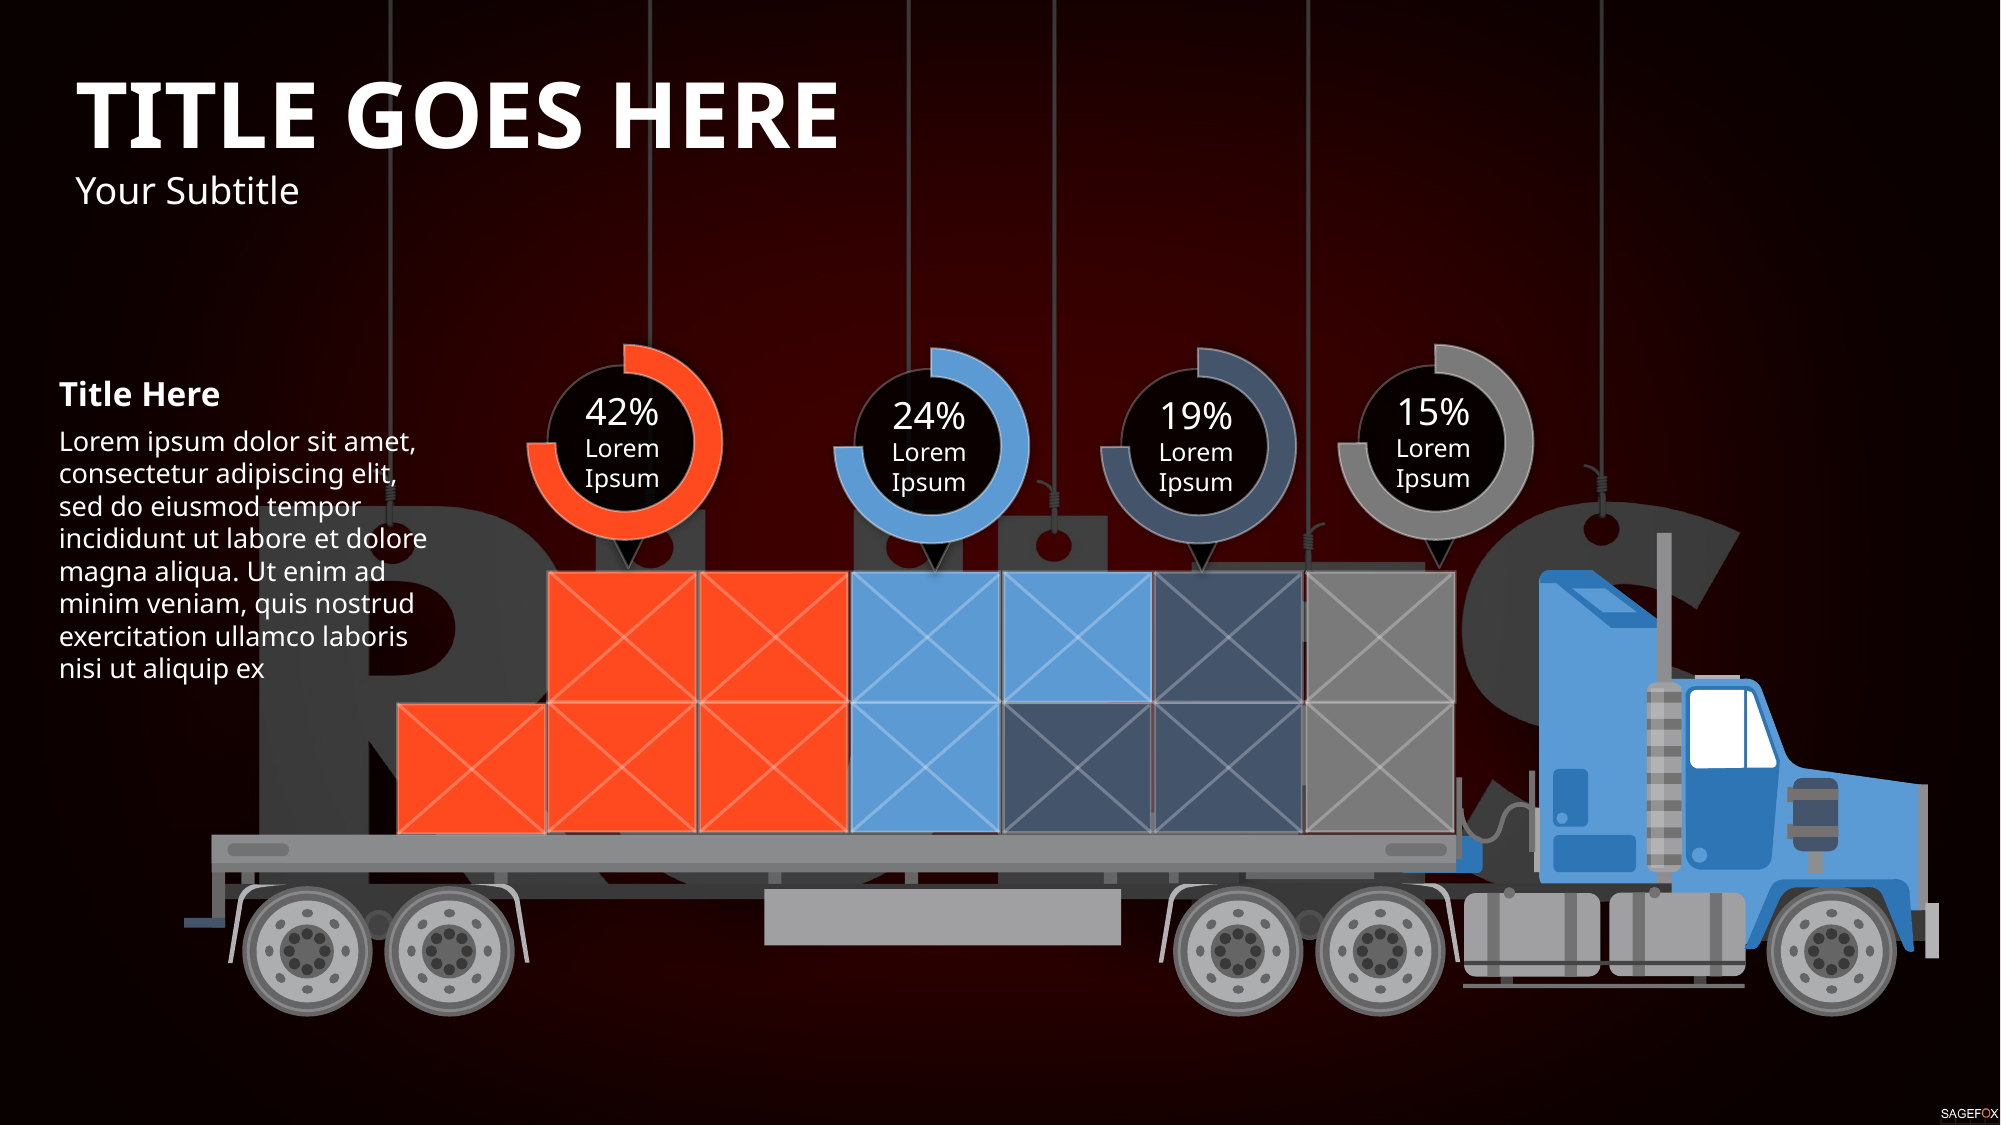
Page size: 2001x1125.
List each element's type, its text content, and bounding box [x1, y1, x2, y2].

text_box [1100, 347, 1298, 532]
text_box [184, 532, 1939, 1017]
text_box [397, 571, 850, 835]
text_box 19% Lorem Ipsum [1120, 368, 1263, 507]
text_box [43, 366, 456, 662]
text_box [851, 571, 1152, 833]
picture [0, 0, 2001, 1125]
text_box 42% Lorem Ipsum [546, 364, 690, 503]
text_box [526, 343, 724, 532]
text_box [833, 347, 1031, 532]
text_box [1152, 572, 1303, 833]
text_box 15% Lorem Ipsum [1357, 364, 1501, 503]
text_box TITLE GOES HERE Your Subtitle [60, 49, 1036, 220]
text_box [1337, 343, 1535, 532]
text_box 24% Lorem Ipsum [853, 368, 995, 507]
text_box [1305, 572, 1456, 833]
